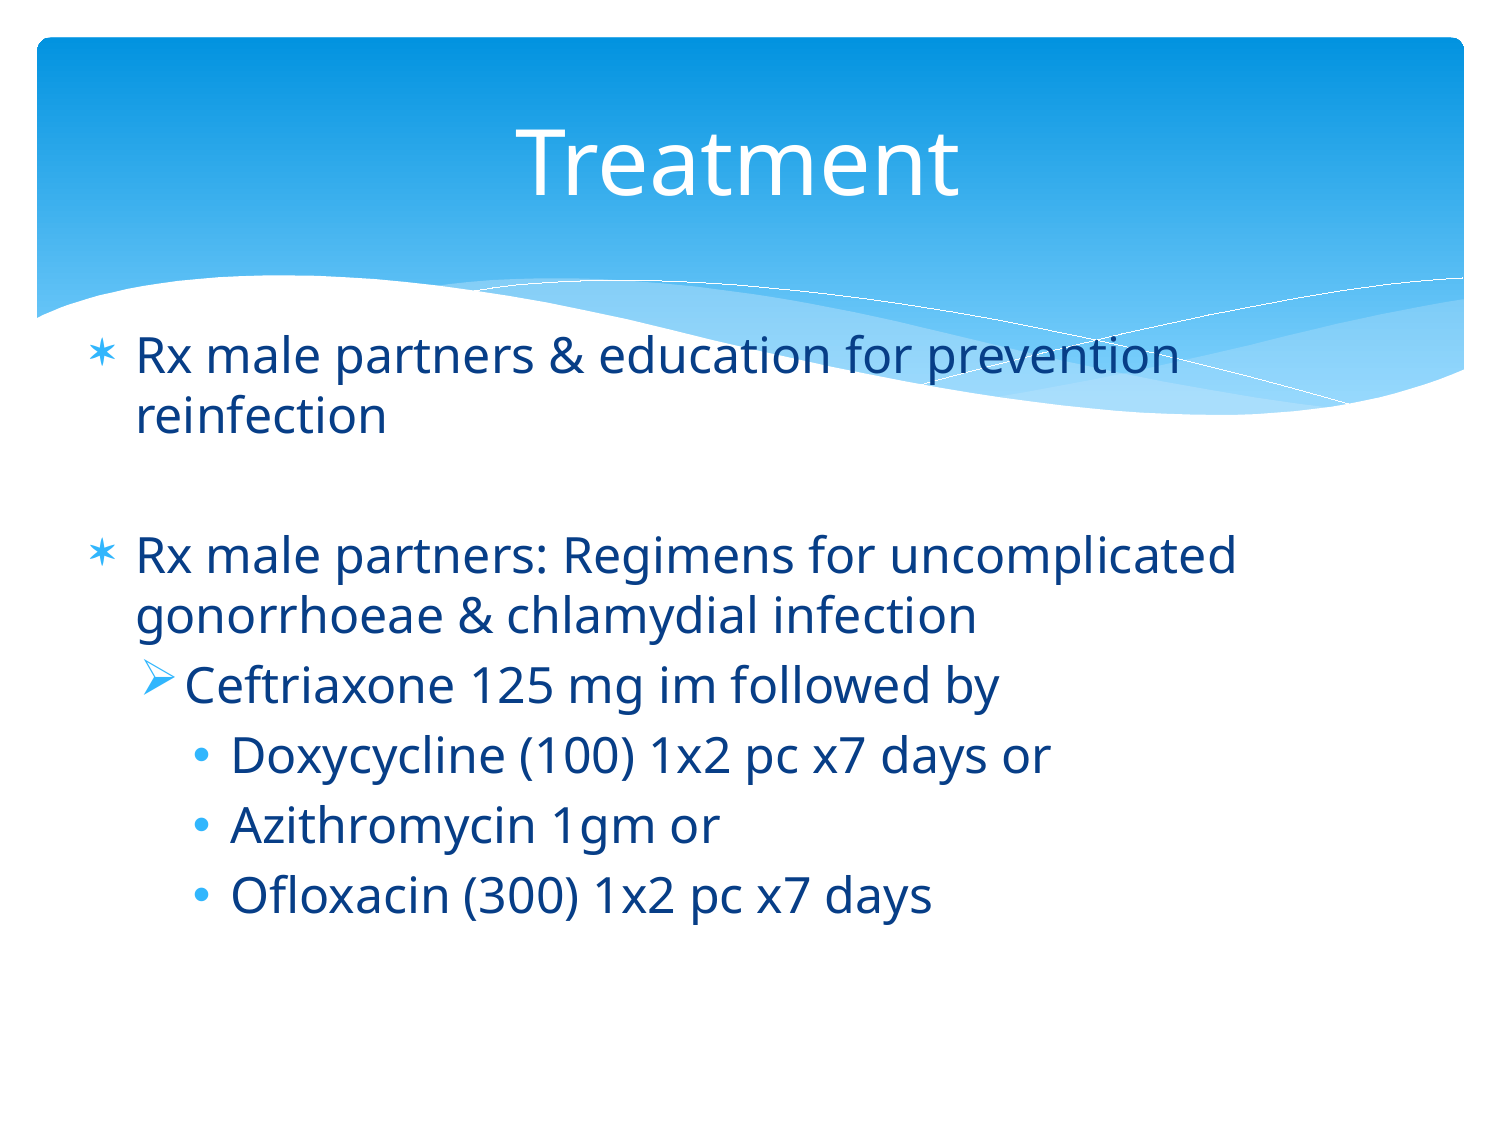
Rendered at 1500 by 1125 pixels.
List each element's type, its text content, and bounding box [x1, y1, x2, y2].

title Treatment [75, 55, 1425, 261]
list Rx male partners & education for prevention reinfection Rx male partners: Regimens for uncomplicated gonorrhoeae & chlamydial infection Ceftriaxone 125 mg im followed by Doxycycline (100) 1x2 pc x7 days or Azithromycin 1gm or Ofloxacin (300) 1x2 pc x7 days [75, 316, 1425, 1047]
